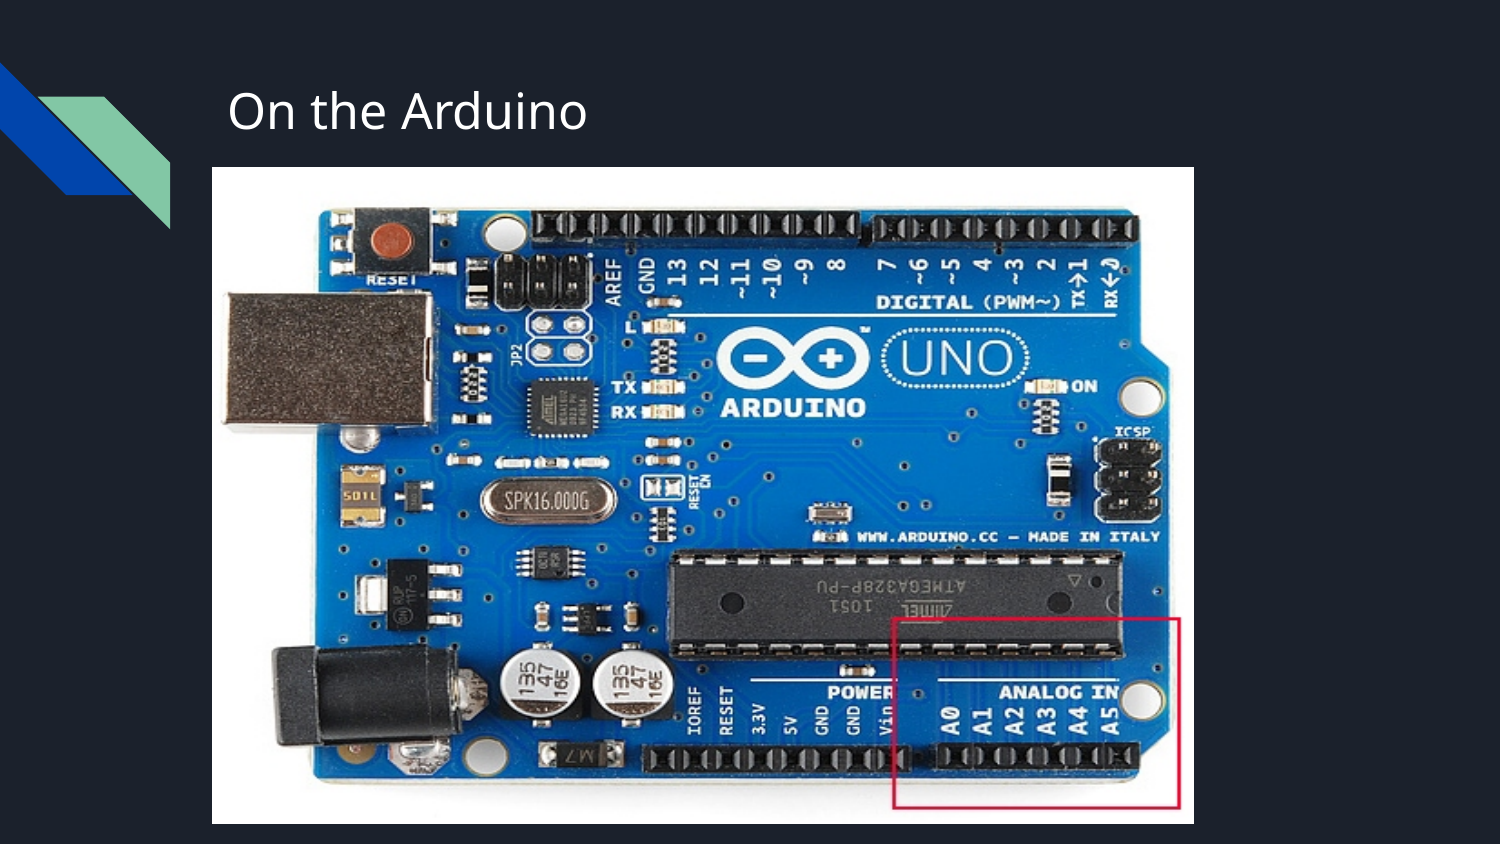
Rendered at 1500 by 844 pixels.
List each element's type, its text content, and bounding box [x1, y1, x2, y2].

title On the Arduino [212, 64, 1368, 215]
picture [212, 167, 1194, 825]
